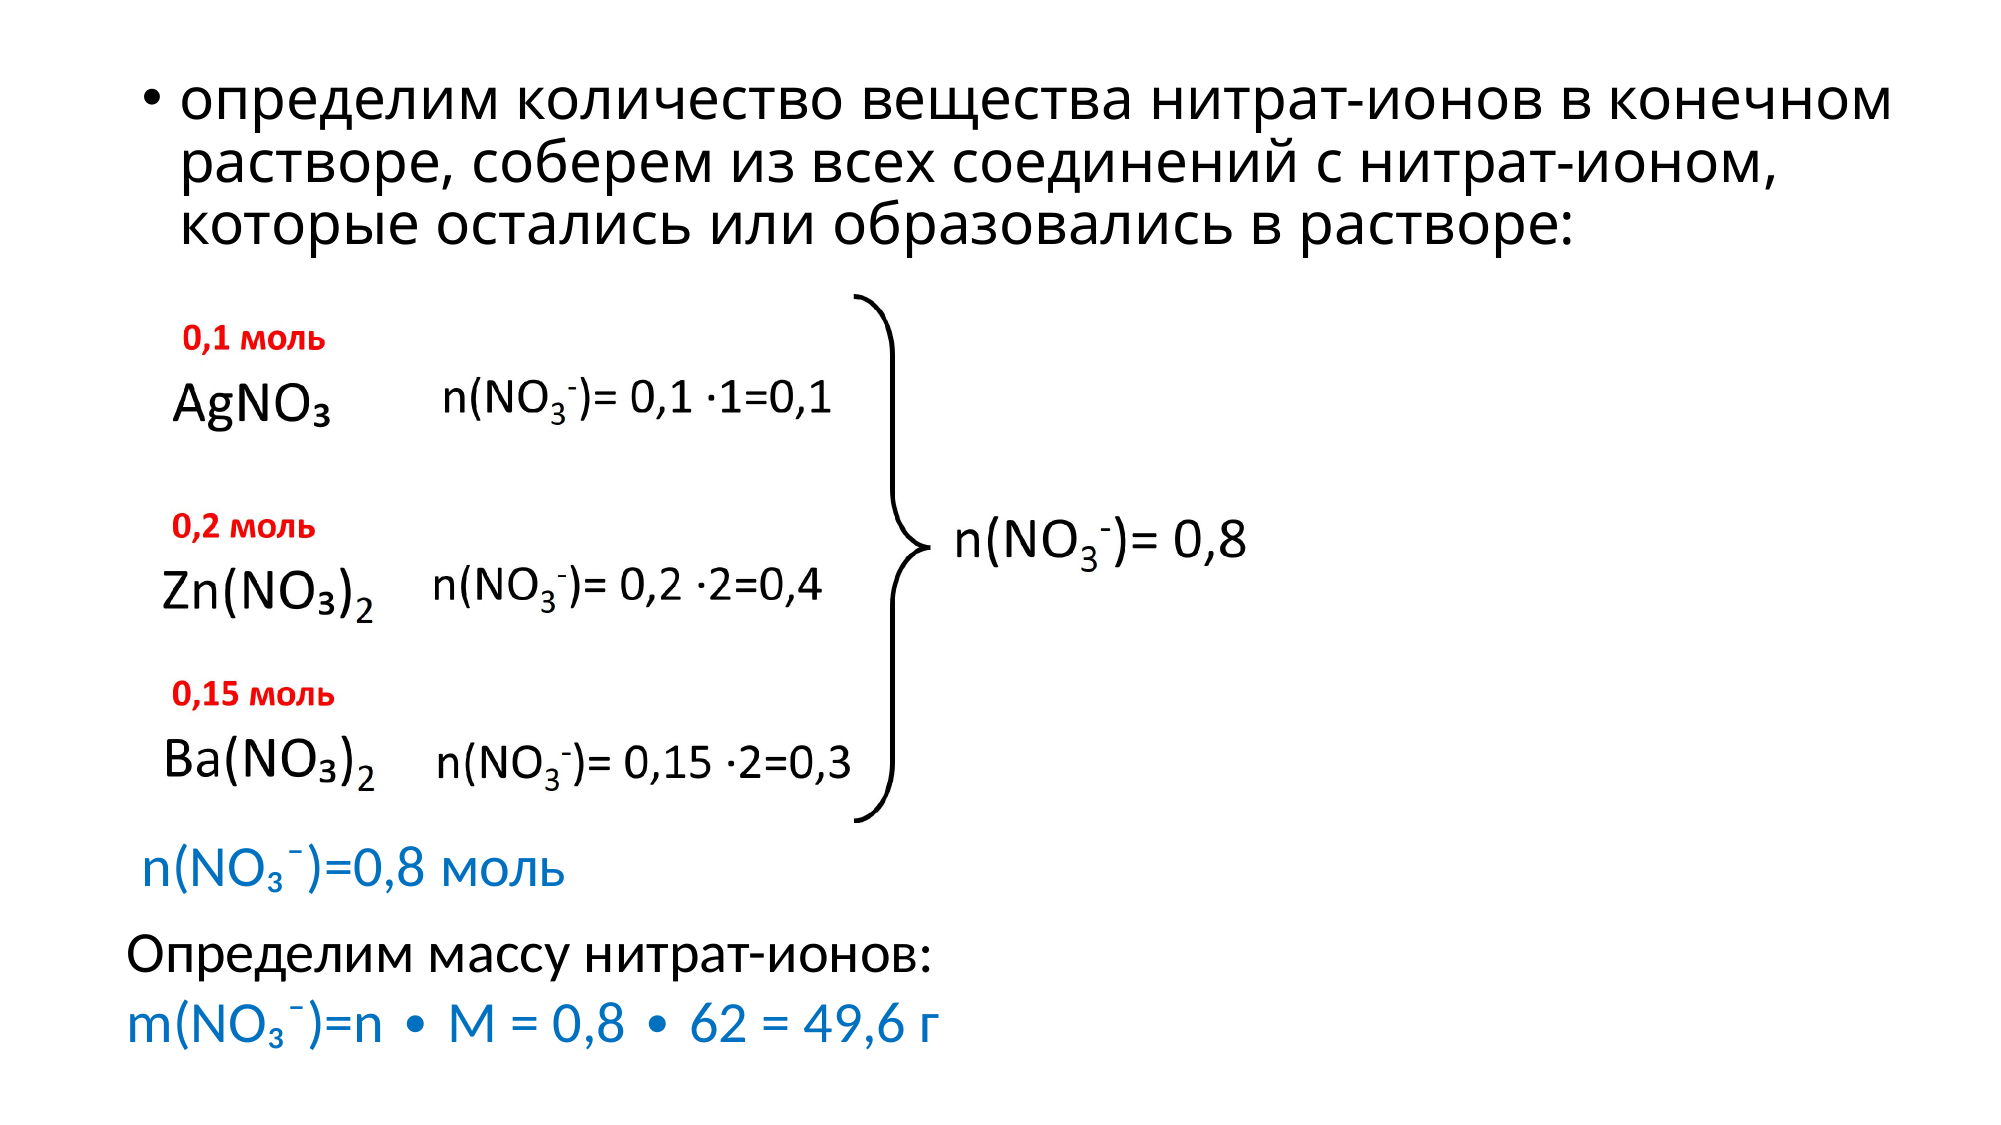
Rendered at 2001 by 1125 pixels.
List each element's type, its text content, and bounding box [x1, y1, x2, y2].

list определим количество вещества нитрат-ионов в конечном растворе, соберем из всех соединений с нитрат-ионом, которые остались или образовались в растворе: [126, 61, 1942, 283]
picture [126, 294, 1287, 828]
text_box n(NO₃⁻)=0,8 моль [126, 828, 719, 906]
text_box Определим массу нитрат-ионов: m(NO₃⁻)=n ∙ M = 0,8 ∙ 62 = 49,6 г [111, 907, 1112, 1062]
